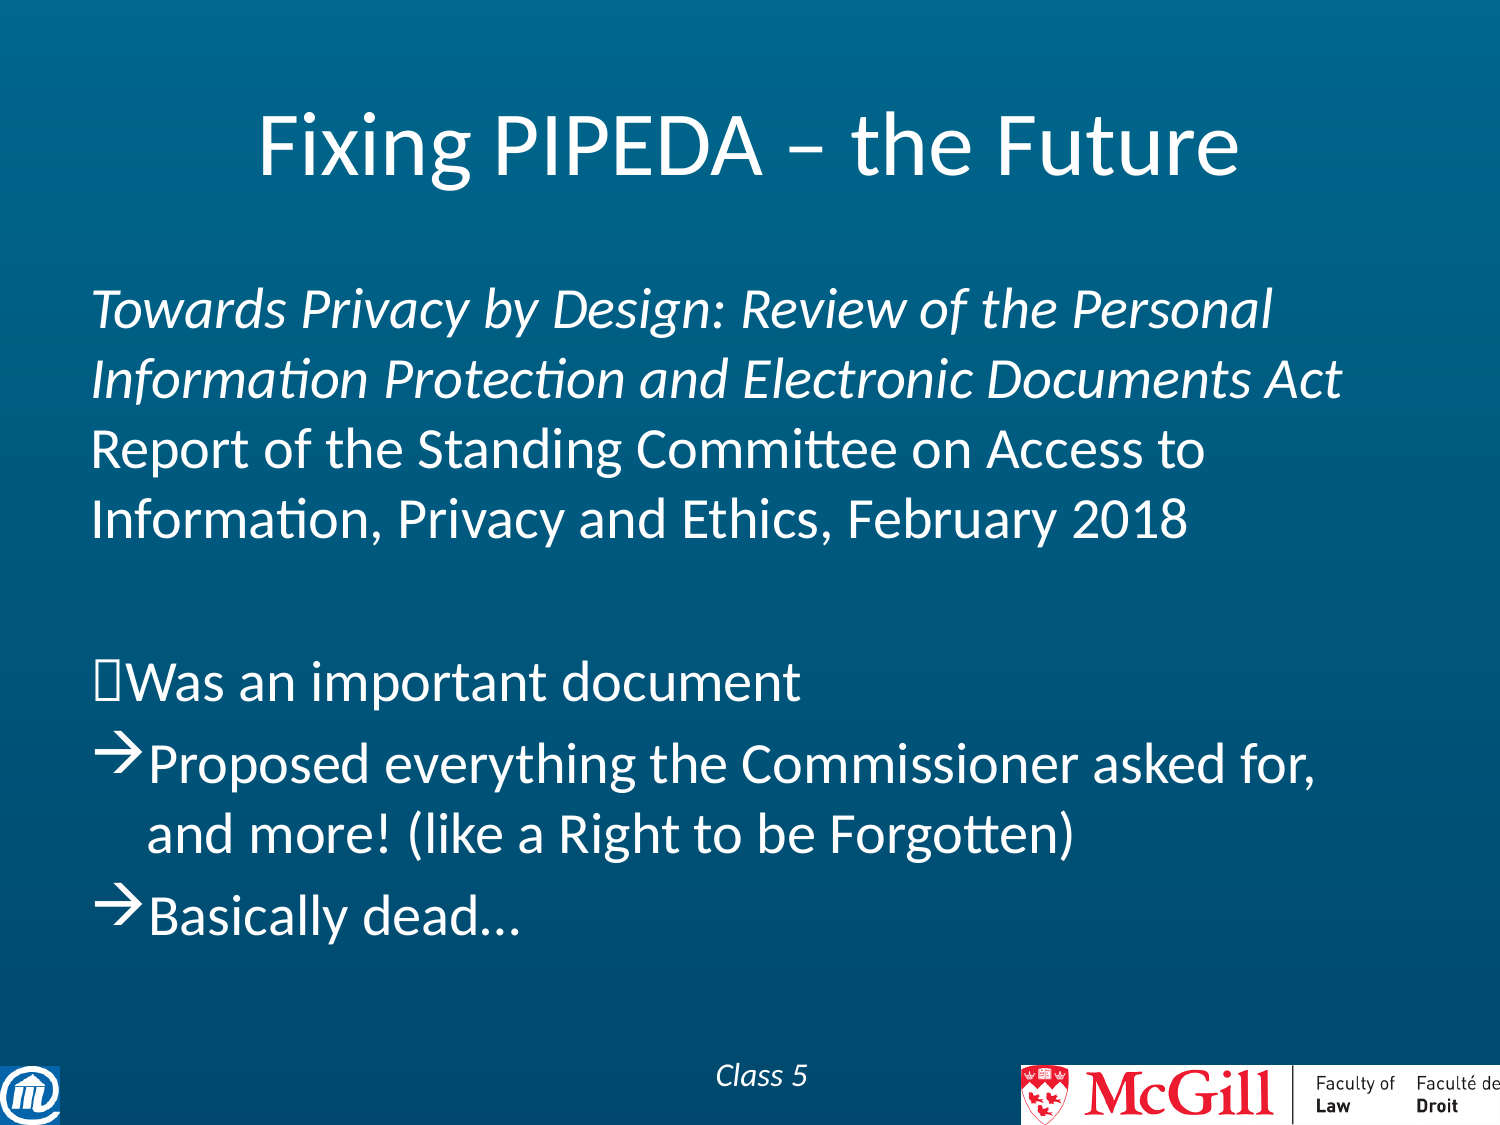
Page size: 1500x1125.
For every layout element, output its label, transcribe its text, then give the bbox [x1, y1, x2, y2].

title Fixing PIPEDA – the Future [75, 45, 1425, 233]
footer Class 5 [490, 1042, 1034, 1103]
picture [1022, 1066, 1500, 1125]
picture [0, 1067, 59, 1125]
list Towards Privacy by Design: Review of the Personal Information Protection and Electronic Documents Act Report of the Standing Committee on Access to Information, Privacy and Ethics, February 2018 Was an important document Proposed everything the Commissioner asked for, and more! (like a Right to be Forgotten) Basically dead… [75, 262, 1425, 1005]
